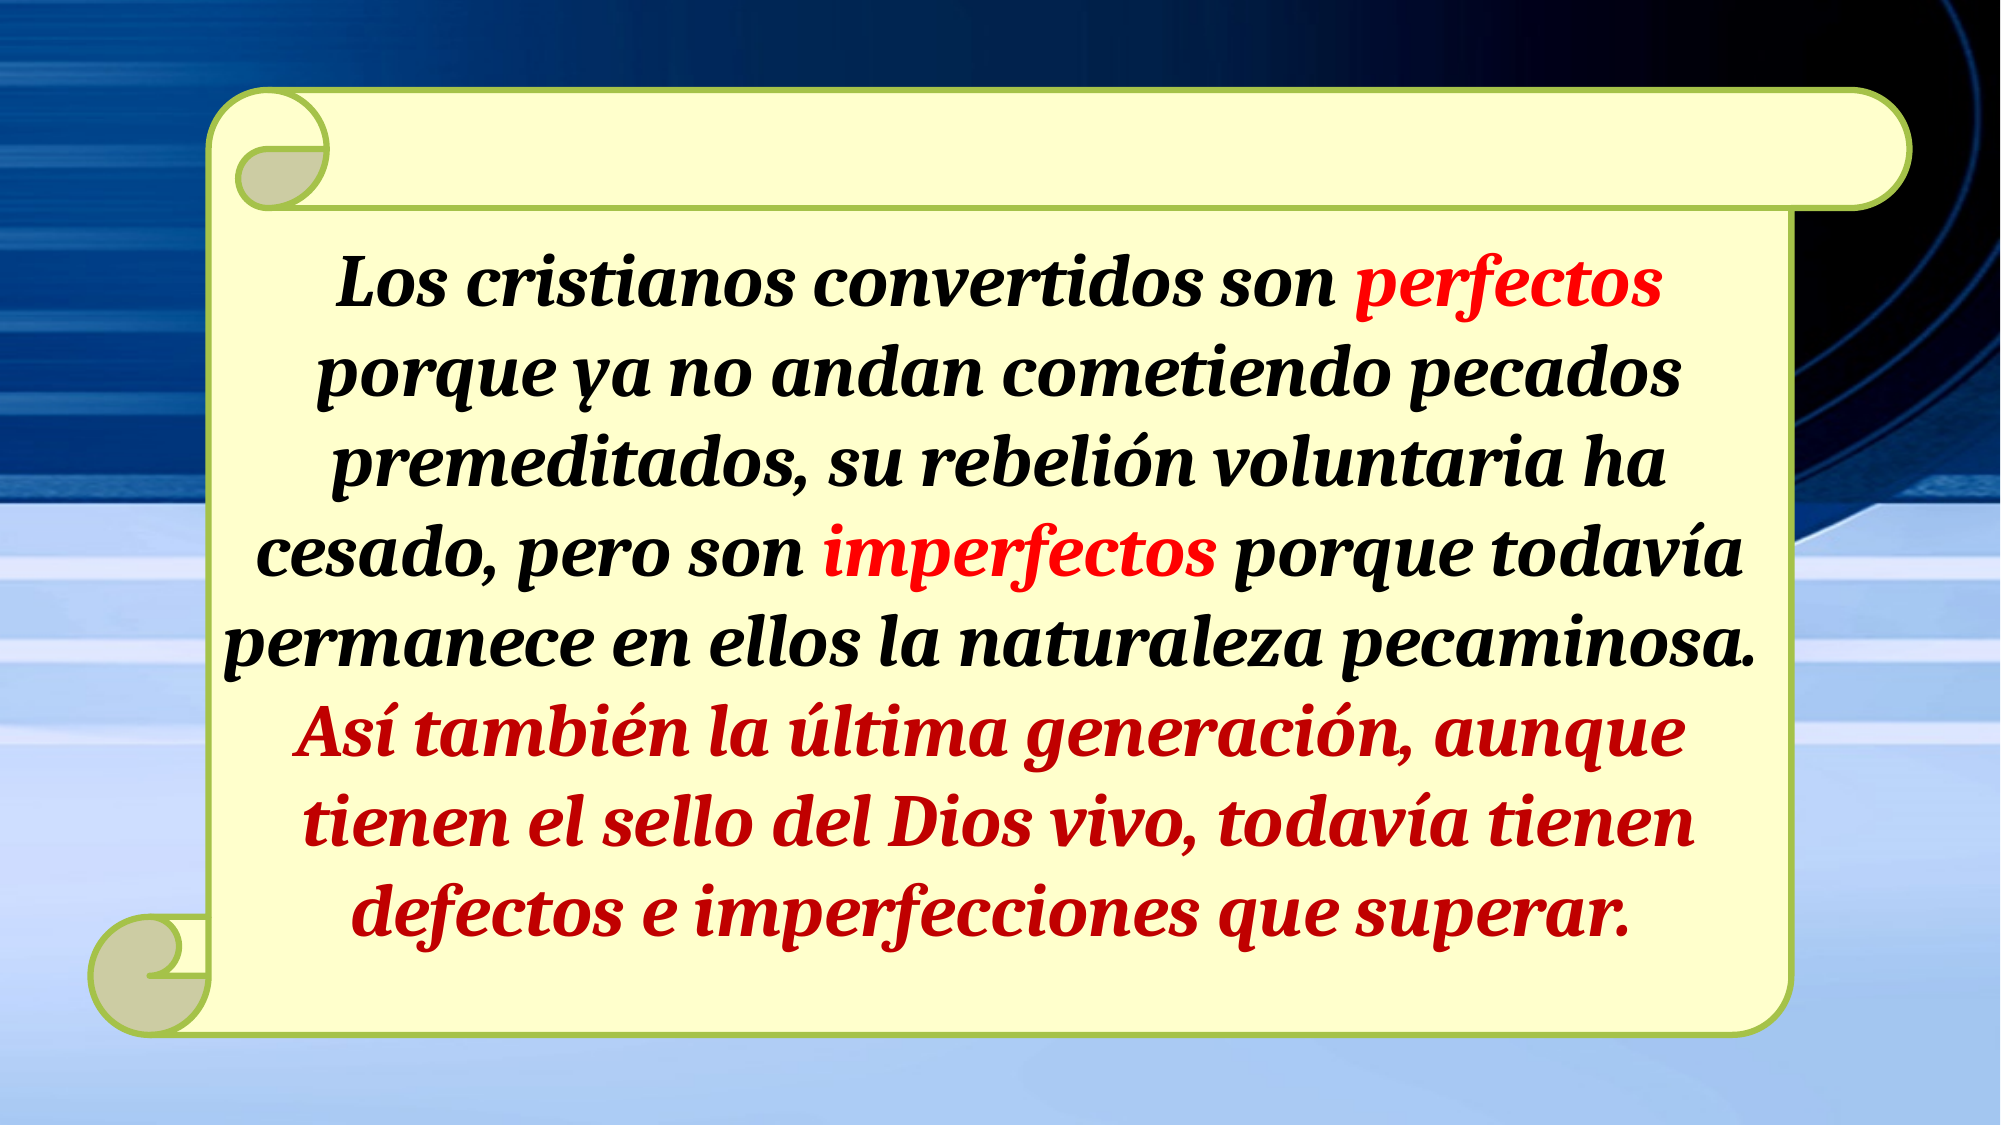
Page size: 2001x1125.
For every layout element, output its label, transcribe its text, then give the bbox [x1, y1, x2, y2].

picture [0, 0, 2001, 1125]
text_box Los cristianos convertidos son perfectos porque ya no andan cometiendo pecados premeditados, su rebelión voluntaria ha cesado, pero son imperfectos porque todavía permanece en ellos la naturaleza pecaminosa. Así también la última generación, aunque tienen el sello del Dios vivo, todavía tienen defectos e imperfecciones que superar. [90, 89, 1910, 1035]
